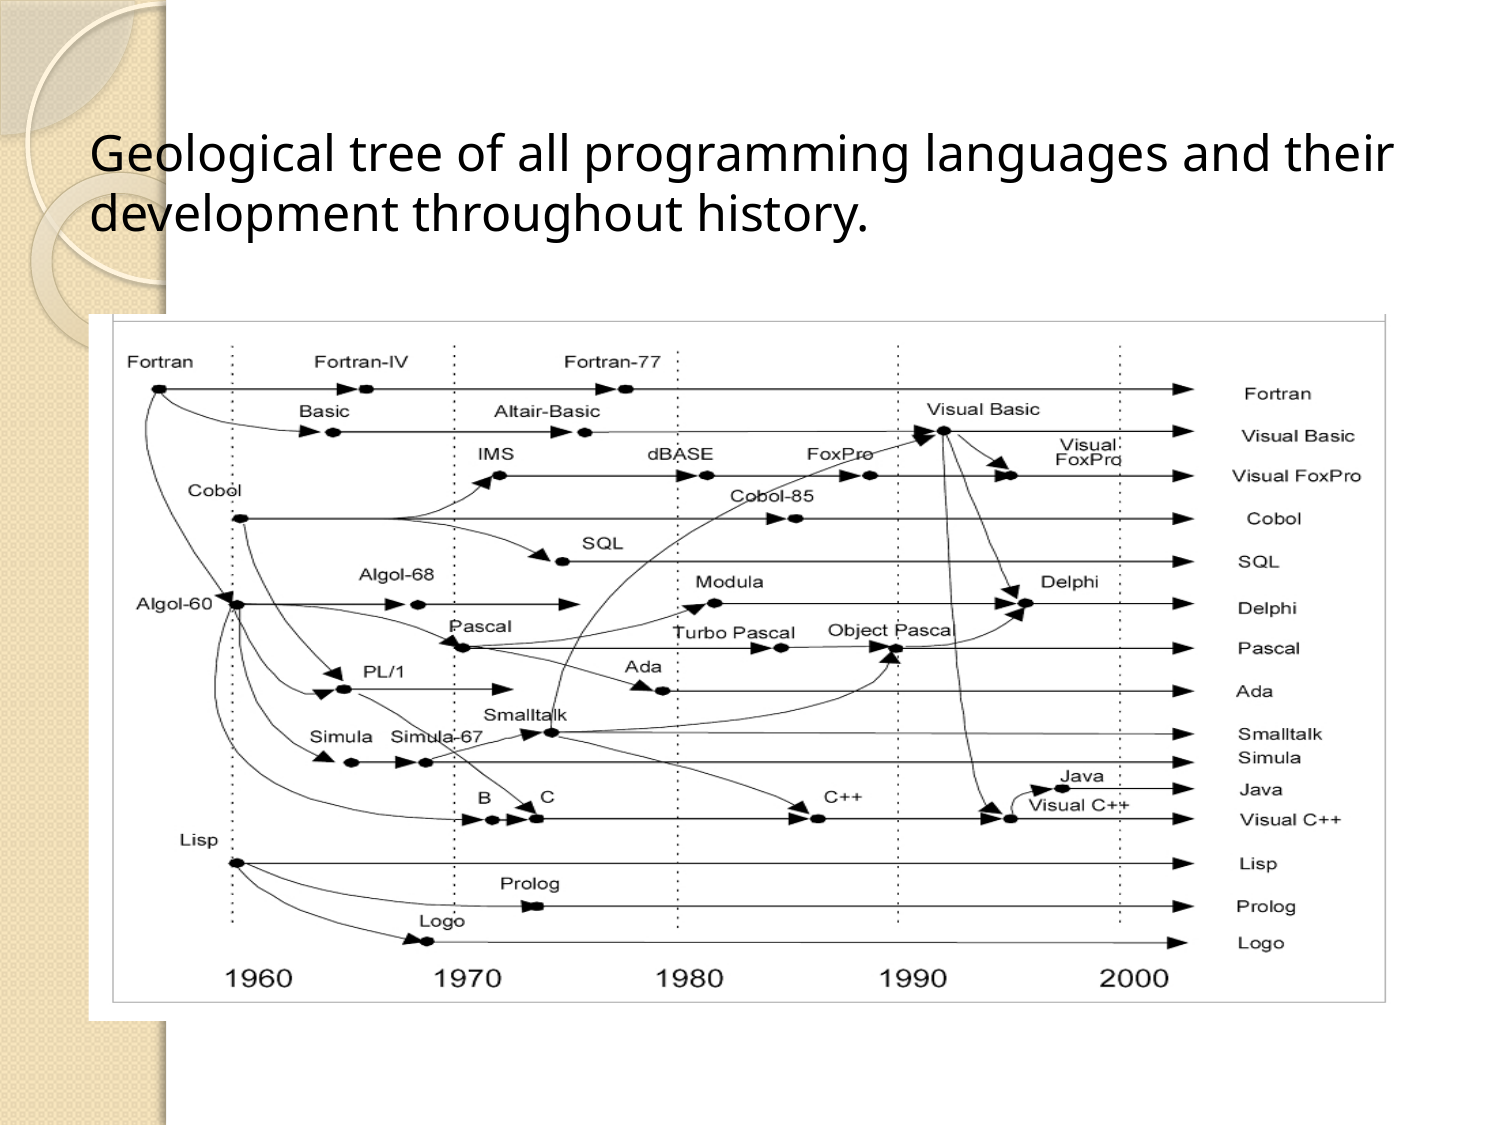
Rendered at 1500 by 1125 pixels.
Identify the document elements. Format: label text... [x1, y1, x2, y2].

list Geological tree of all programming languages and their development throughout history. [75, 113, 1500, 857]
picture [88, 314, 1412, 1021]
